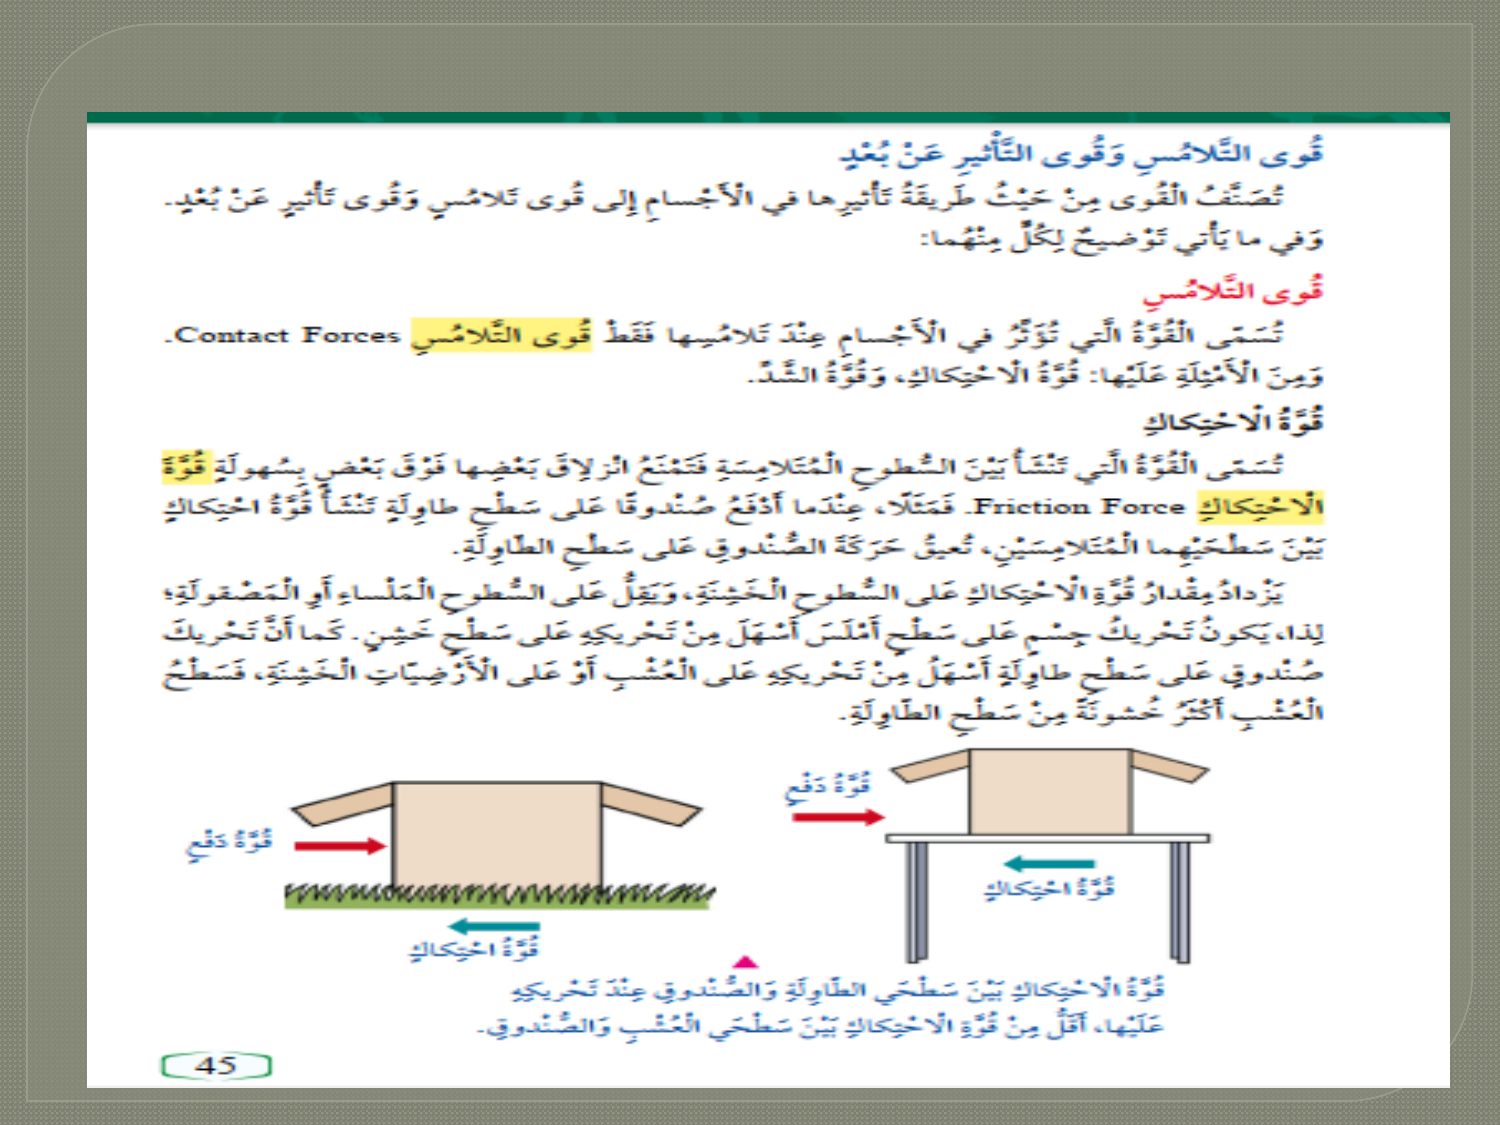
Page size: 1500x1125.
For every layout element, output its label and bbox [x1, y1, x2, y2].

list [87, 112, 1451, 1088]
